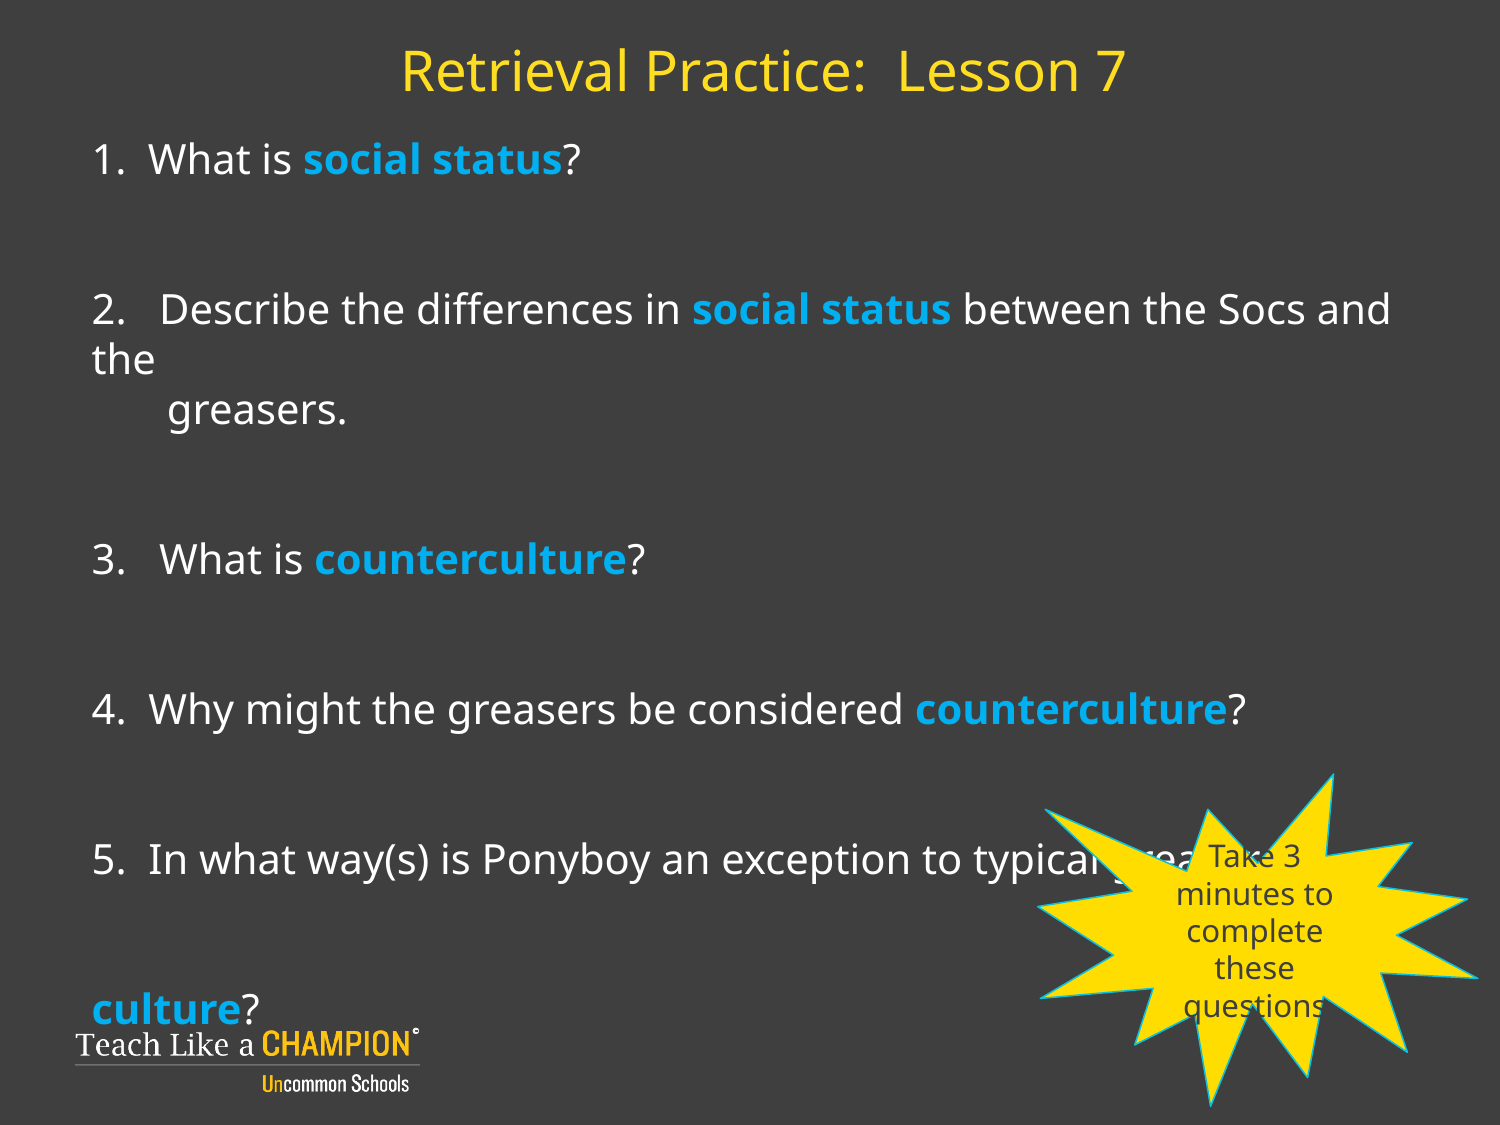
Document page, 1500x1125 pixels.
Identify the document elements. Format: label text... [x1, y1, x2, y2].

title Retrieval Practice: Lesson 7 [300, 0, 1229, 125]
text_box Take 3 minutes to complete these questions [1037, 774, 1478, 1107]
picture [72, 1024, 423, 1095]
text_box What is social status? 2. Describe the differences in social status between the Socs and the greasers. 3. What is counterculture? 4. Why might the greasers be considered counterculture? 5. In what way(s) is Ponyboy an exception to typical greaser culture? [76, 125, 1424, 1091]
